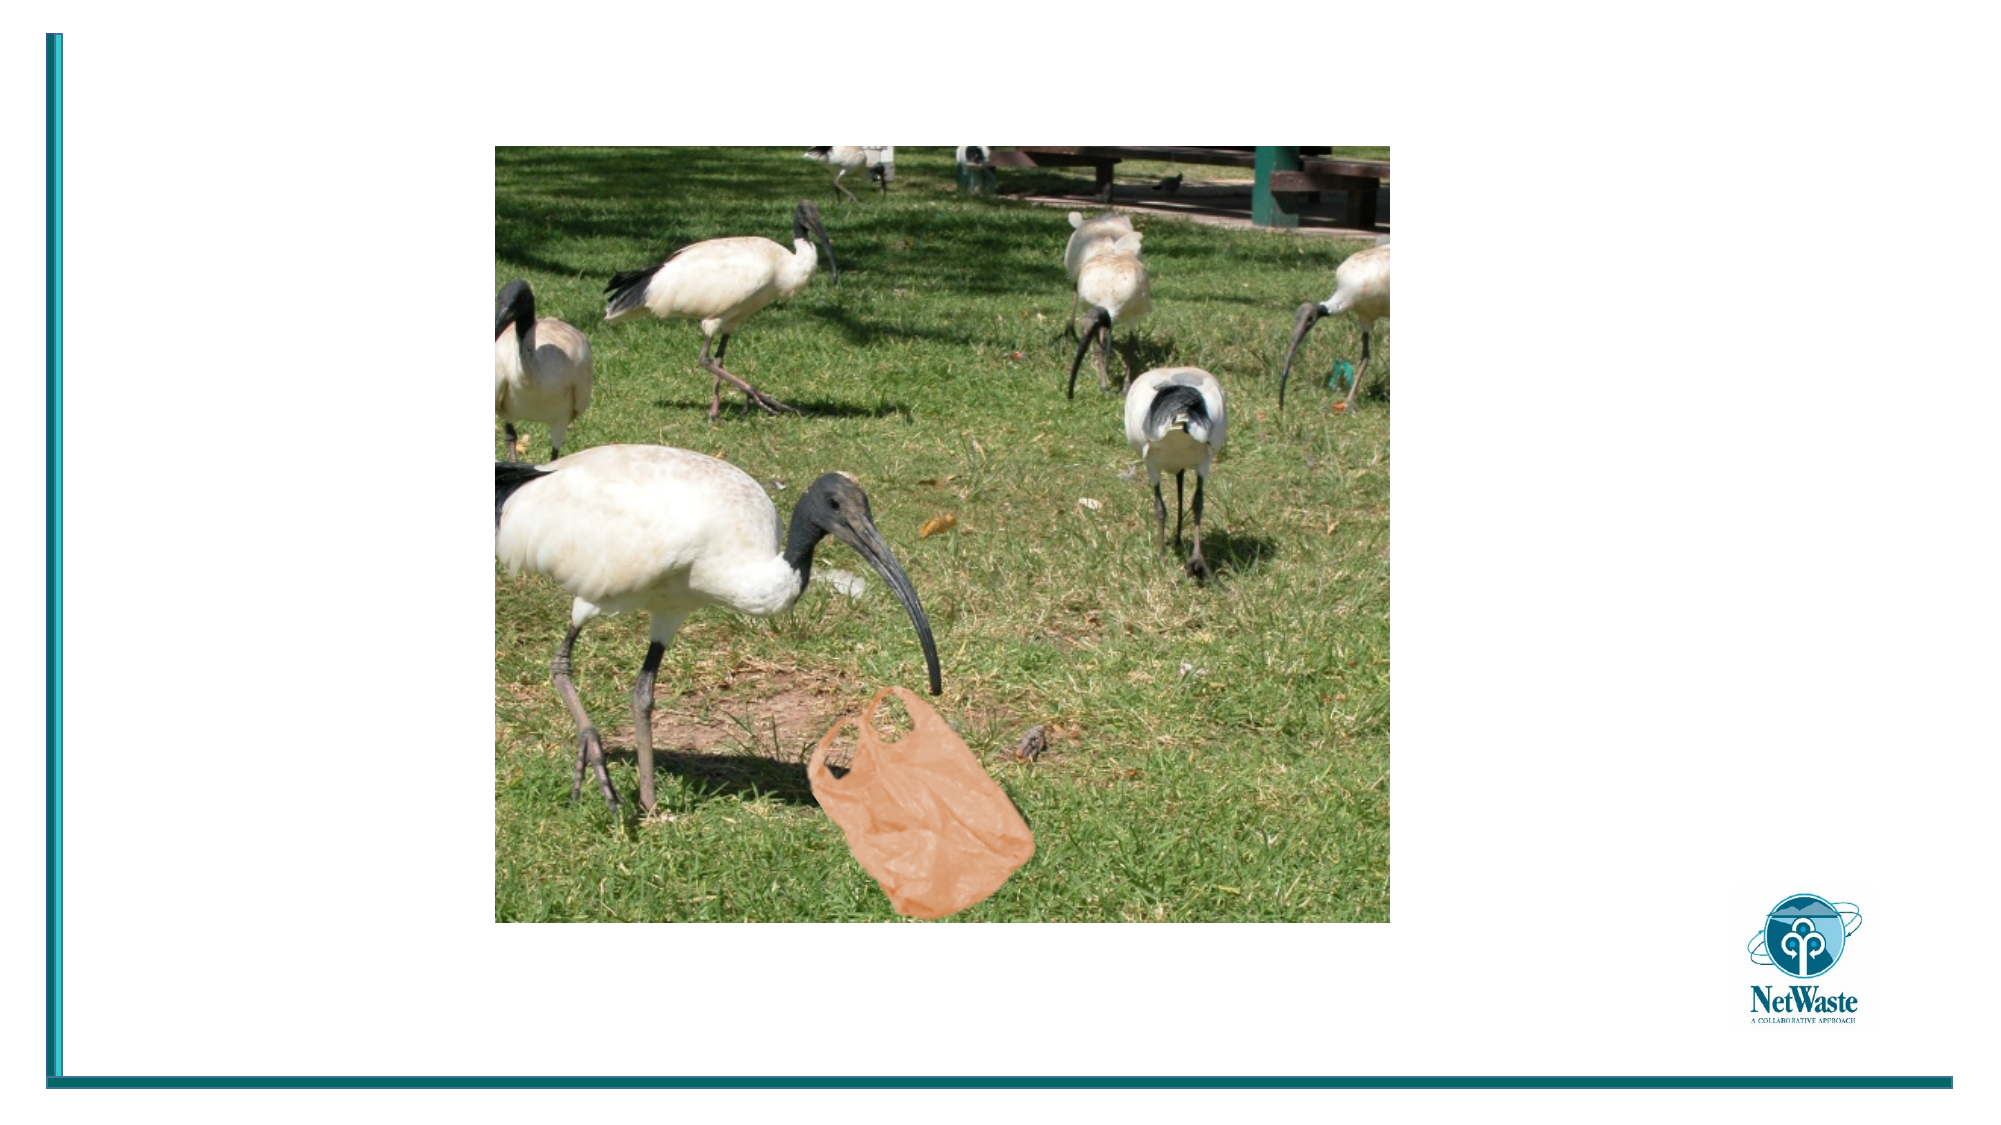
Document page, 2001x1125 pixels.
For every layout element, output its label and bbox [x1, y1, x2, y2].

picture [1734, 885, 1875, 1031]
picture [495, 146, 1390, 923]
